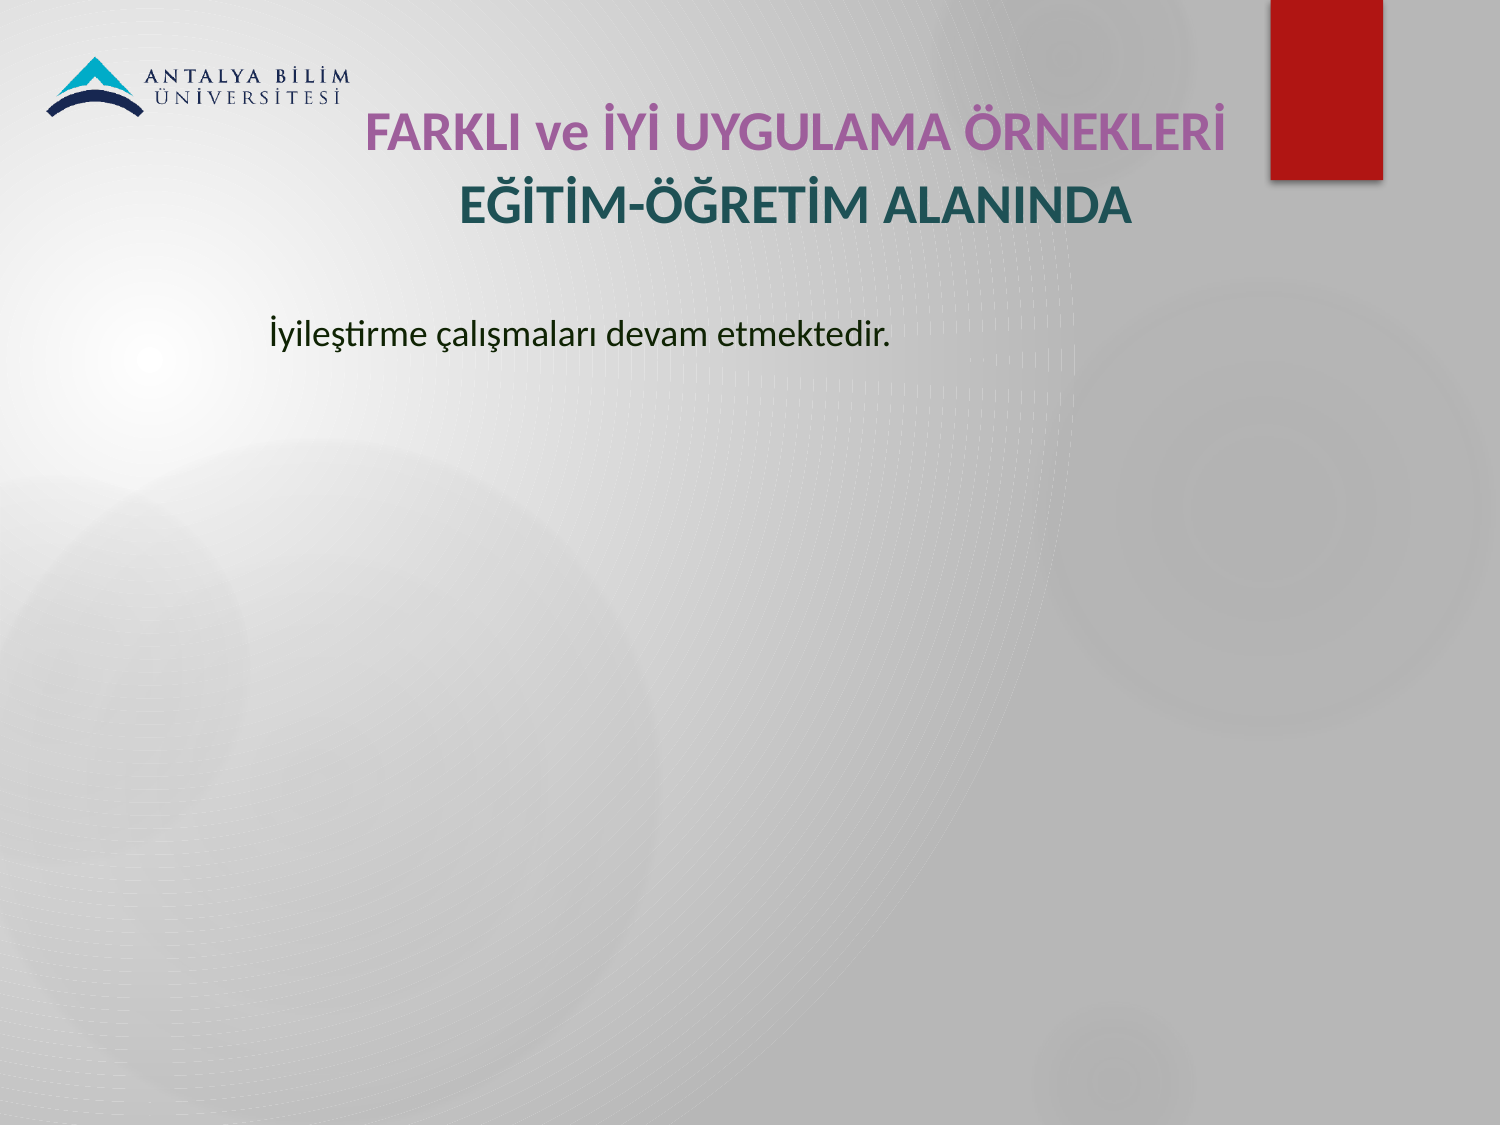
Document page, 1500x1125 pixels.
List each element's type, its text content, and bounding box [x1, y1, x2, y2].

picture [46, 54, 351, 120]
text_box FARKLI ve İYİ UYGULAMA ÖRNEKLERİ EĞİTİM-ÖĞRETİM ALANINDA [335, 87, 1257, 251]
text_box İyileştirme çalışmaları devam etmektedir. [253, 301, 1328, 362]
